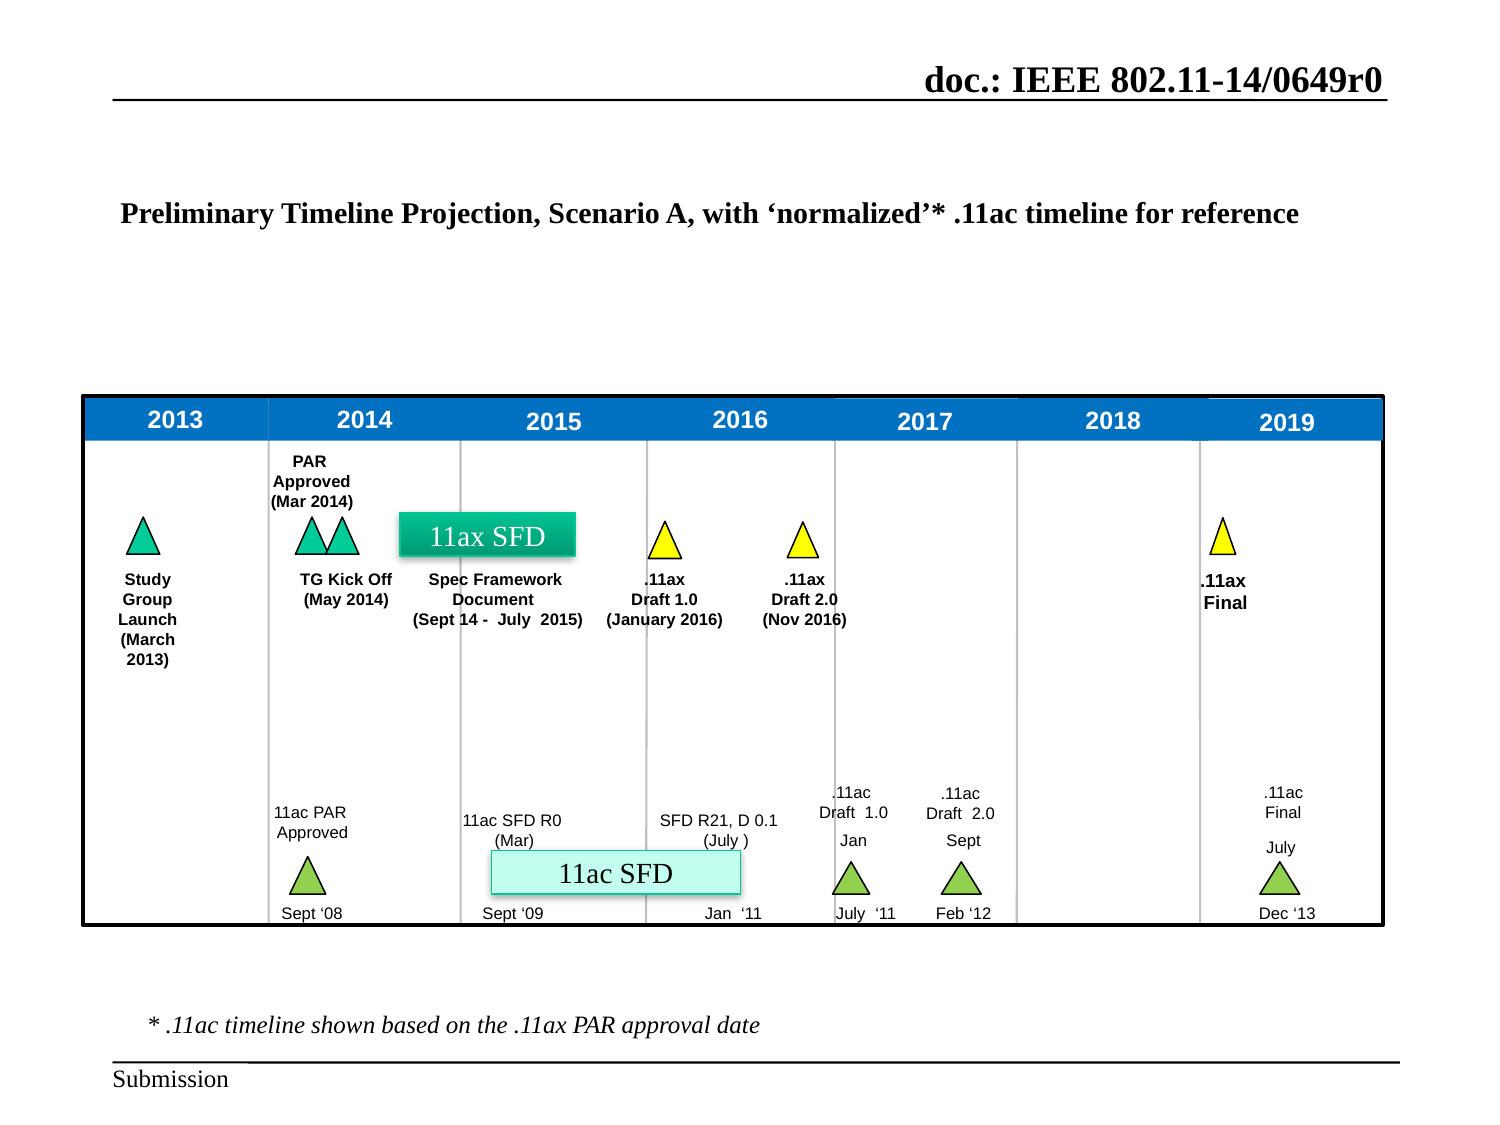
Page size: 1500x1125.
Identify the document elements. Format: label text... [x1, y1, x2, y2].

text_box [941, 861, 982, 895]
text_box [648, 521, 682, 559]
text_box 2019 [1191, 398, 1383, 441]
text_box TG Kick Off (May 2014) [286, 561, 406, 616]
text_box * .11ac timeline shown based on the .11ax PAR approval date [132, 1001, 776, 1047]
text_box Sept ‘08 [267, 896, 357, 930]
title Preliminary Timeline Projection, Scenario A, with ‘normalized’* .11ac timeline for reference [105, 174, 1383, 250]
text_box [1210, 517, 1236, 555]
text_box 11ax SFD [399, 512, 576, 557]
text_box Sept [932, 823, 1000, 857]
text_box .11ax Draft 2.0 (Nov 2016) [747, 561, 863, 636]
text_box Feb ‘12 [922, 896, 1006, 930]
text_box [787, 521, 819, 558]
text_box [325, 517, 359, 555]
text_box .11ax Draft 1.0 (January 2016) [617, 561, 737, 636]
text_box [295, 517, 327, 555]
text_box 11ac PAR Approved [260, 795, 366, 849]
text_box Sept ‘09 [468, 896, 558, 930]
text_box 11ac SFD [491, 850, 741, 895]
text_box SFD R21, D 0.1 (July ) [646, 802, 806, 877]
text_box [1259, 861, 1300, 895]
text_box Spec Framework Document (Sept 14 - July 2015) [374, 561, 617, 636]
text_box 11ac SFD R0 (Mar) [448, 802, 580, 877]
text_box .11ac Draft 2.0 [912, 775, 1009, 830]
text_box Jan ‘11 [691, 896, 776, 930]
text_box Dec ‘13 [1245, 896, 1330, 930]
text_box [832, 861, 870, 895]
text_box Jan [826, 823, 881, 857]
text_box PAR Approved (Mar 2014) [257, 443, 367, 518]
text_box .11ax Final [1159, 561, 1288, 621]
text_box Study Group Launch (March 2013) [84, 561, 212, 676]
text_box July [1252, 829, 1315, 864]
text_box July ‘11 [822, 896, 910, 930]
text_box [82, 396, 1383, 925]
text_box [126, 517, 160, 555]
text_box .11ac Final [1249, 775, 1317, 829]
text_box .11ac Draft 1.0 [805, 775, 902, 829]
text_box [289, 856, 326, 895]
